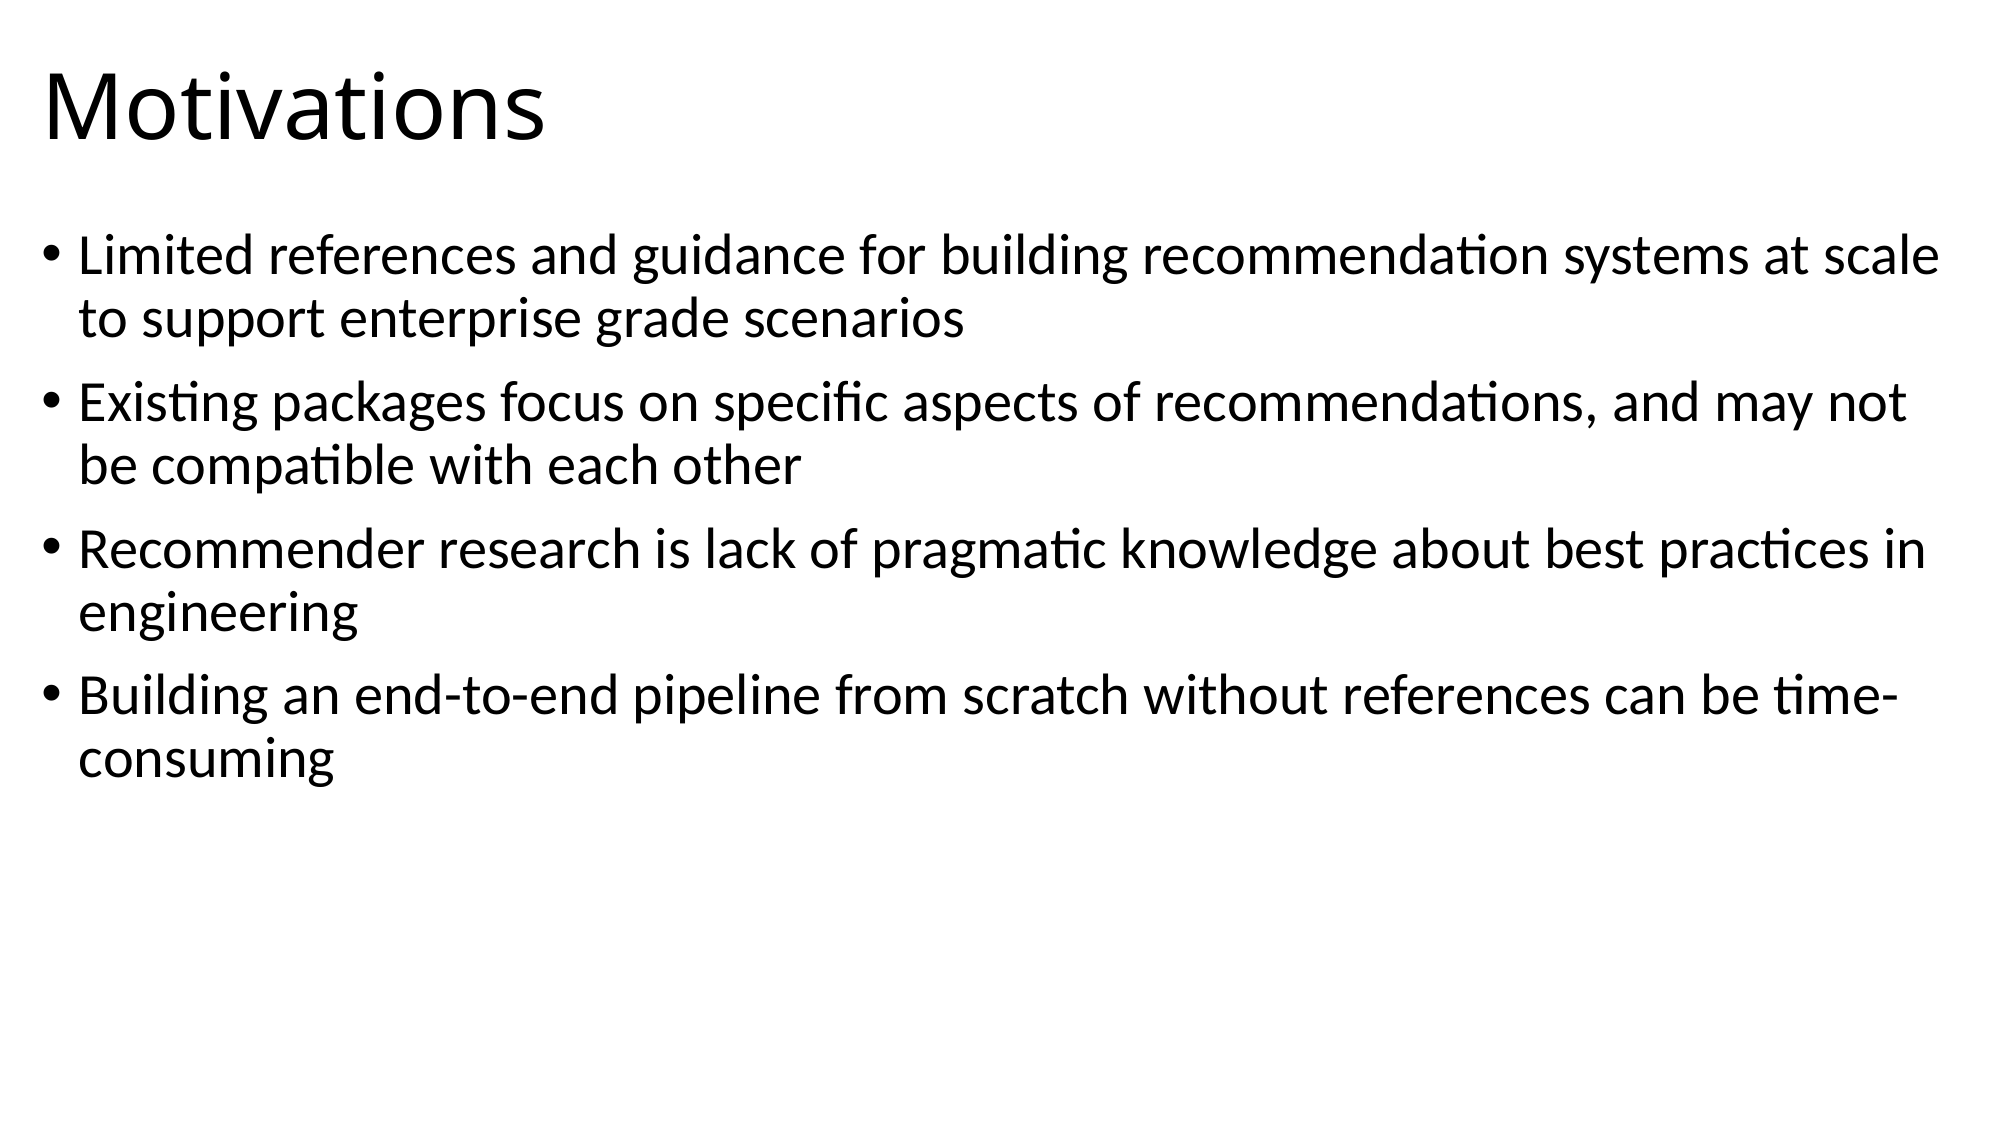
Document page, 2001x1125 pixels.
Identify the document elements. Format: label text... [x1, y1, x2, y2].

title Motivations [26, 22, 1976, 198]
list Limited references and guidance for building recommendation systems at scale to support enterprise grade scenarios Existing packages focus on specific aspects of recommendations, and may not be compatible with each other Recommender research is lack of pragmatic knowledge about best practices in engineering Building an end-to-end pipeline from scratch without references can be time-consuming [26, 216, 1976, 1014]
